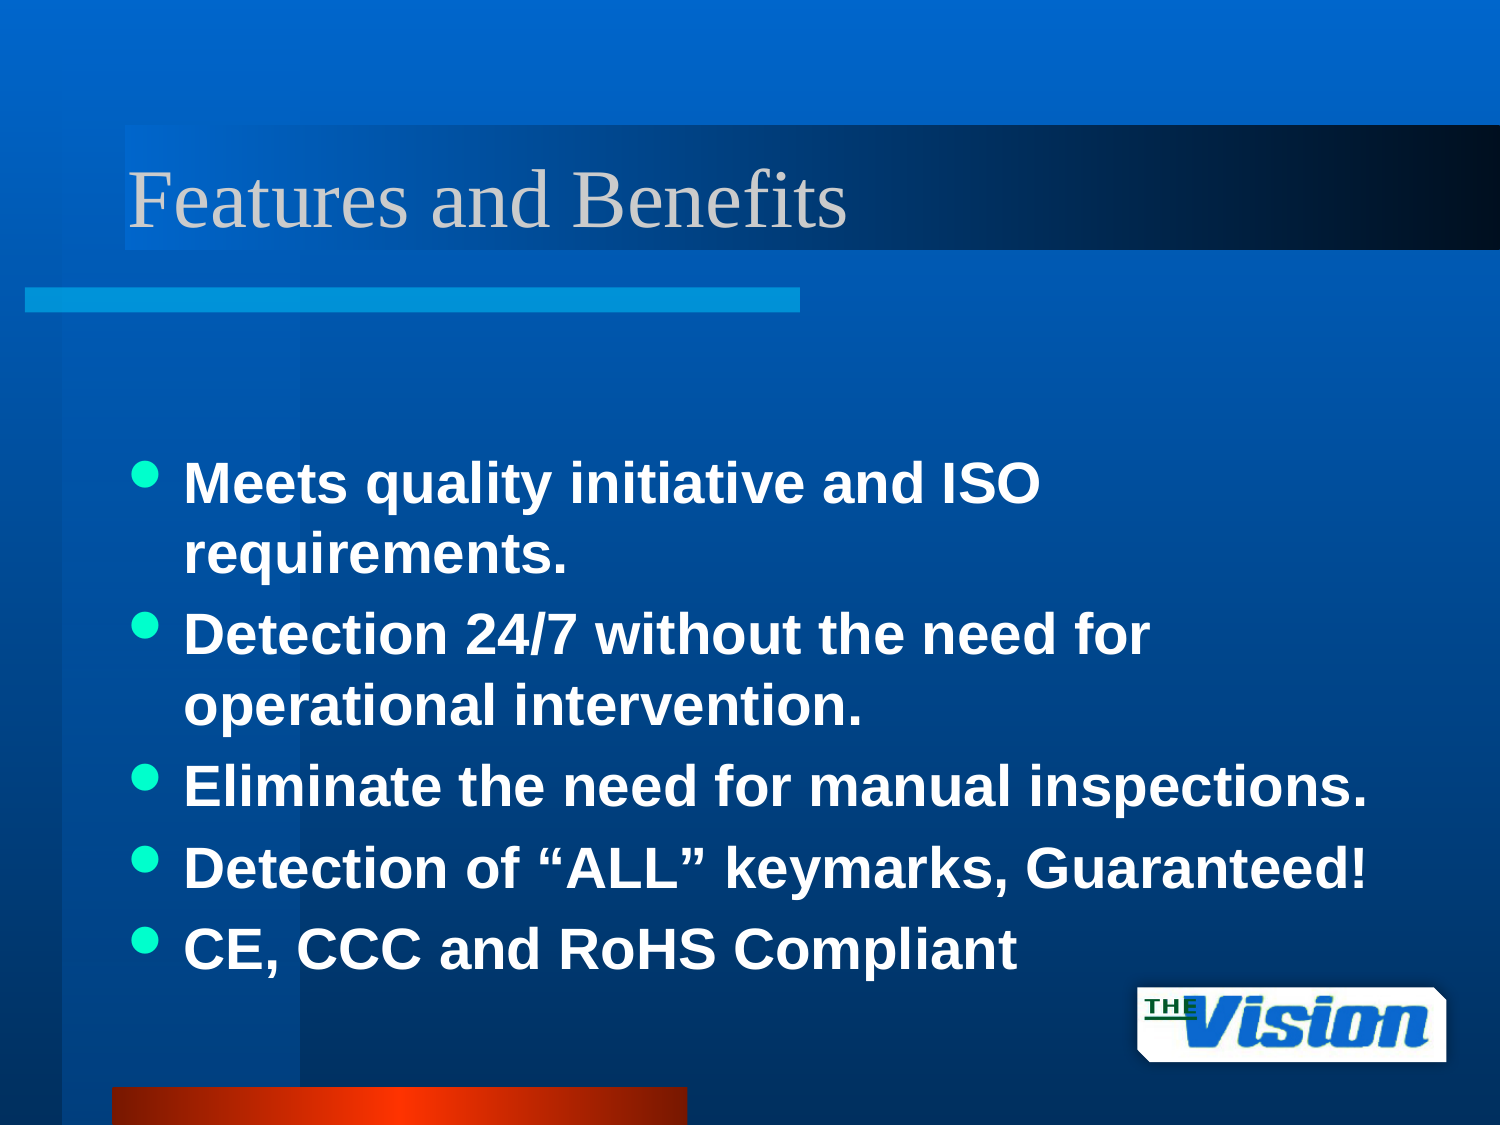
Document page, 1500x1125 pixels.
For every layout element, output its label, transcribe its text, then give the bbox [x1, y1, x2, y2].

picture [1137, 987, 1447, 1063]
text_box Meets quality initiative and ISO requirements. Detection 24/7 without the need for operational intervention. Eliminate the need for manual inspections. Detection of “ALL” keymarks, Guaranteed! CE, CCC and RoHS Compliant [112, 437, 1388, 1063]
title Features and Benefits [112, 99, 1388, 288]
